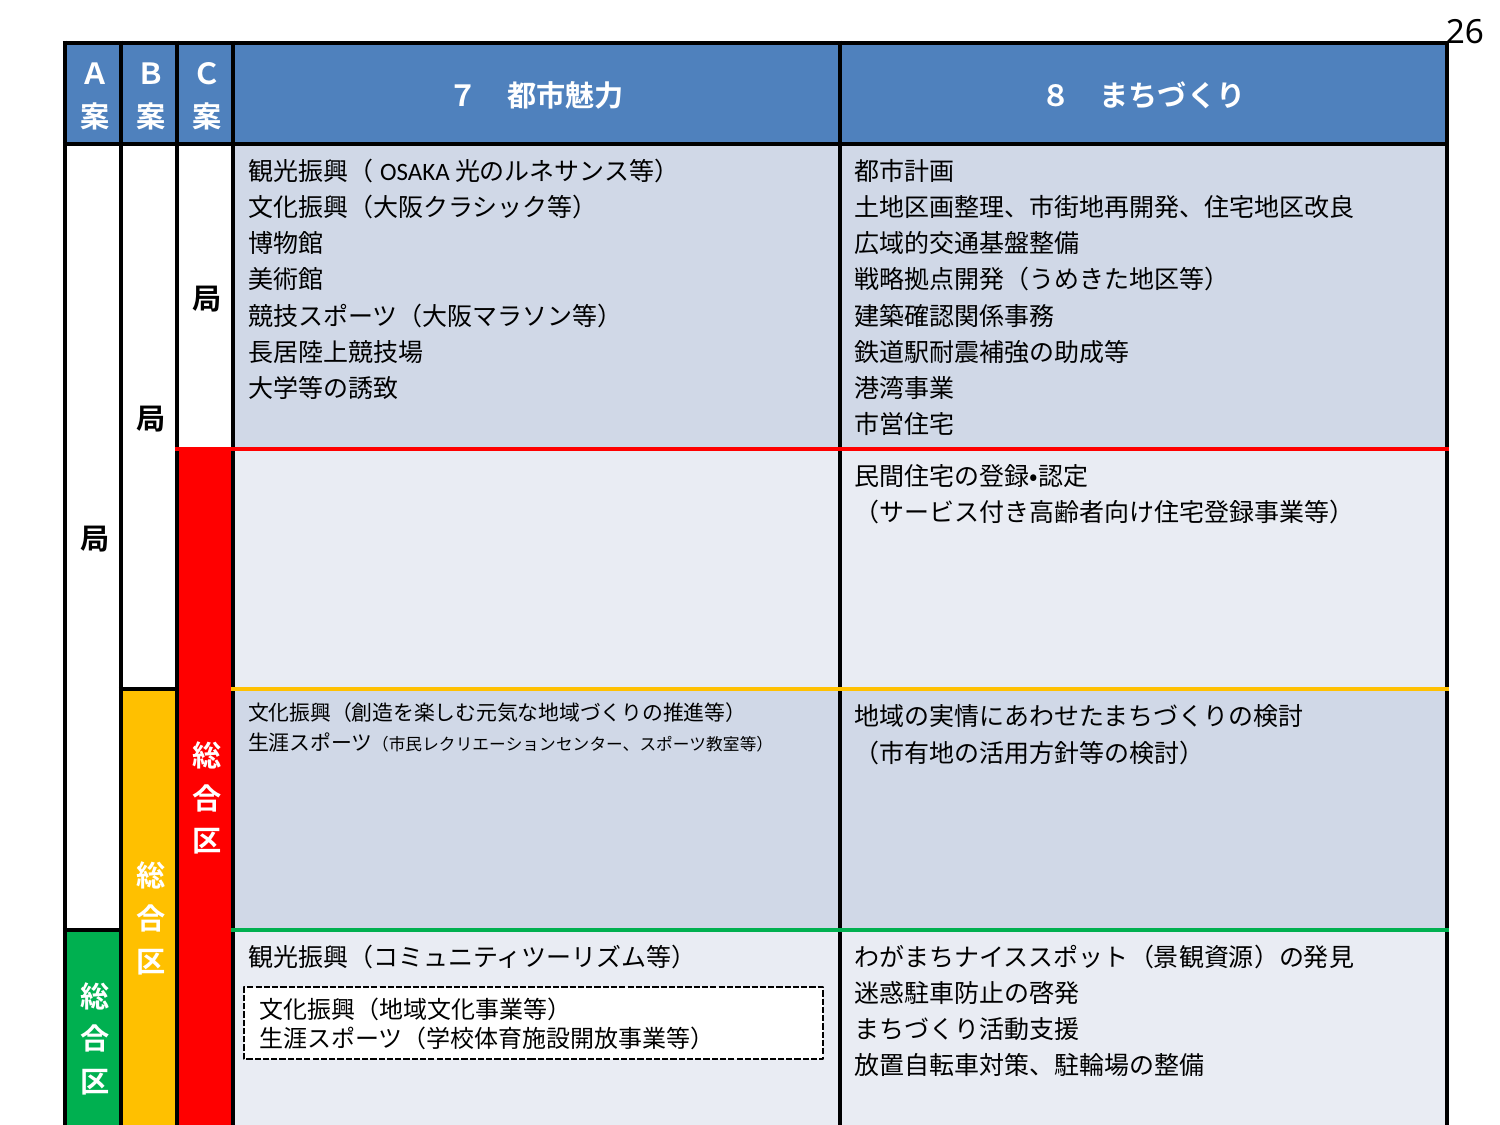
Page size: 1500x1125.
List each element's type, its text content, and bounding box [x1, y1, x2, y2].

table_cell 総合区 [67, 932, 119, 1125]
table_cell [235, 451, 838, 687]
table_cell 観光振興（コミュニティツーリズム等） [235, 932, 838, 1125]
table_header Ａ案 [67, 45, 119, 142]
table_cell 文化振興（創造を楽しむ元気な地域づくりの推進等） 生涯スポーツ（市民レクリエーションセンター、スポーツ教室等） [235, 691, 838, 928]
table_cell 総合区 [123, 691, 175, 1125]
table_cell 総合区 [179, 451, 231, 1125]
table_cell 局 [179, 146, 231, 447]
table_cell 観光振興（OSAKA光のルネサンス等） 文化振興（大阪クラシック等） 博物館 美術館 競技スポーツ（大阪マラソン等） 長居陸上競技場 大学等の誘致 [235, 146, 838, 447]
table_header ７ 都市魅力 [235, 45, 838, 142]
table_header Ｂ案 [123, 45, 175, 142]
table_cell わがまちナイススポット（景観資源）の発見 迷惑駐車防止の啓発 まちづくり活動支援 放置自転車対策、駐輪場の整備 [842, 932, 1445, 1125]
table_cell 地域の実情にあわせたまちづくりの検討 （市有地の活用方針等の検討） [842, 691, 1445, 928]
table_cell 局 [123, 146, 175, 687]
table_header ８ まちづくり [842, 45, 1445, 142]
table_cell 民間住宅の登録・認定 （サービス付き高齢者向け住宅登録事業等） [842, 451, 1445, 687]
table_cell 局 [67, 146, 119, 928]
text_box 文化振興（地域文化事業等） 生涯スポーツ（学校体育施設開放事業等） [242, 985, 825, 1061]
table_cell 都市計画 土地区画整理、市街地再開発、住宅地区改良 広域的交通基盤整備 戦略拠点開発（うめきた地区等） 建築確認関係事務 鉄道駅耐震補強の助成等 港湾事業 市営住宅 [842, 146, 1445, 447]
text_box 26 [1150, 0, 1499, 60]
table_header Ｃ案 [179, 45, 231, 142]
